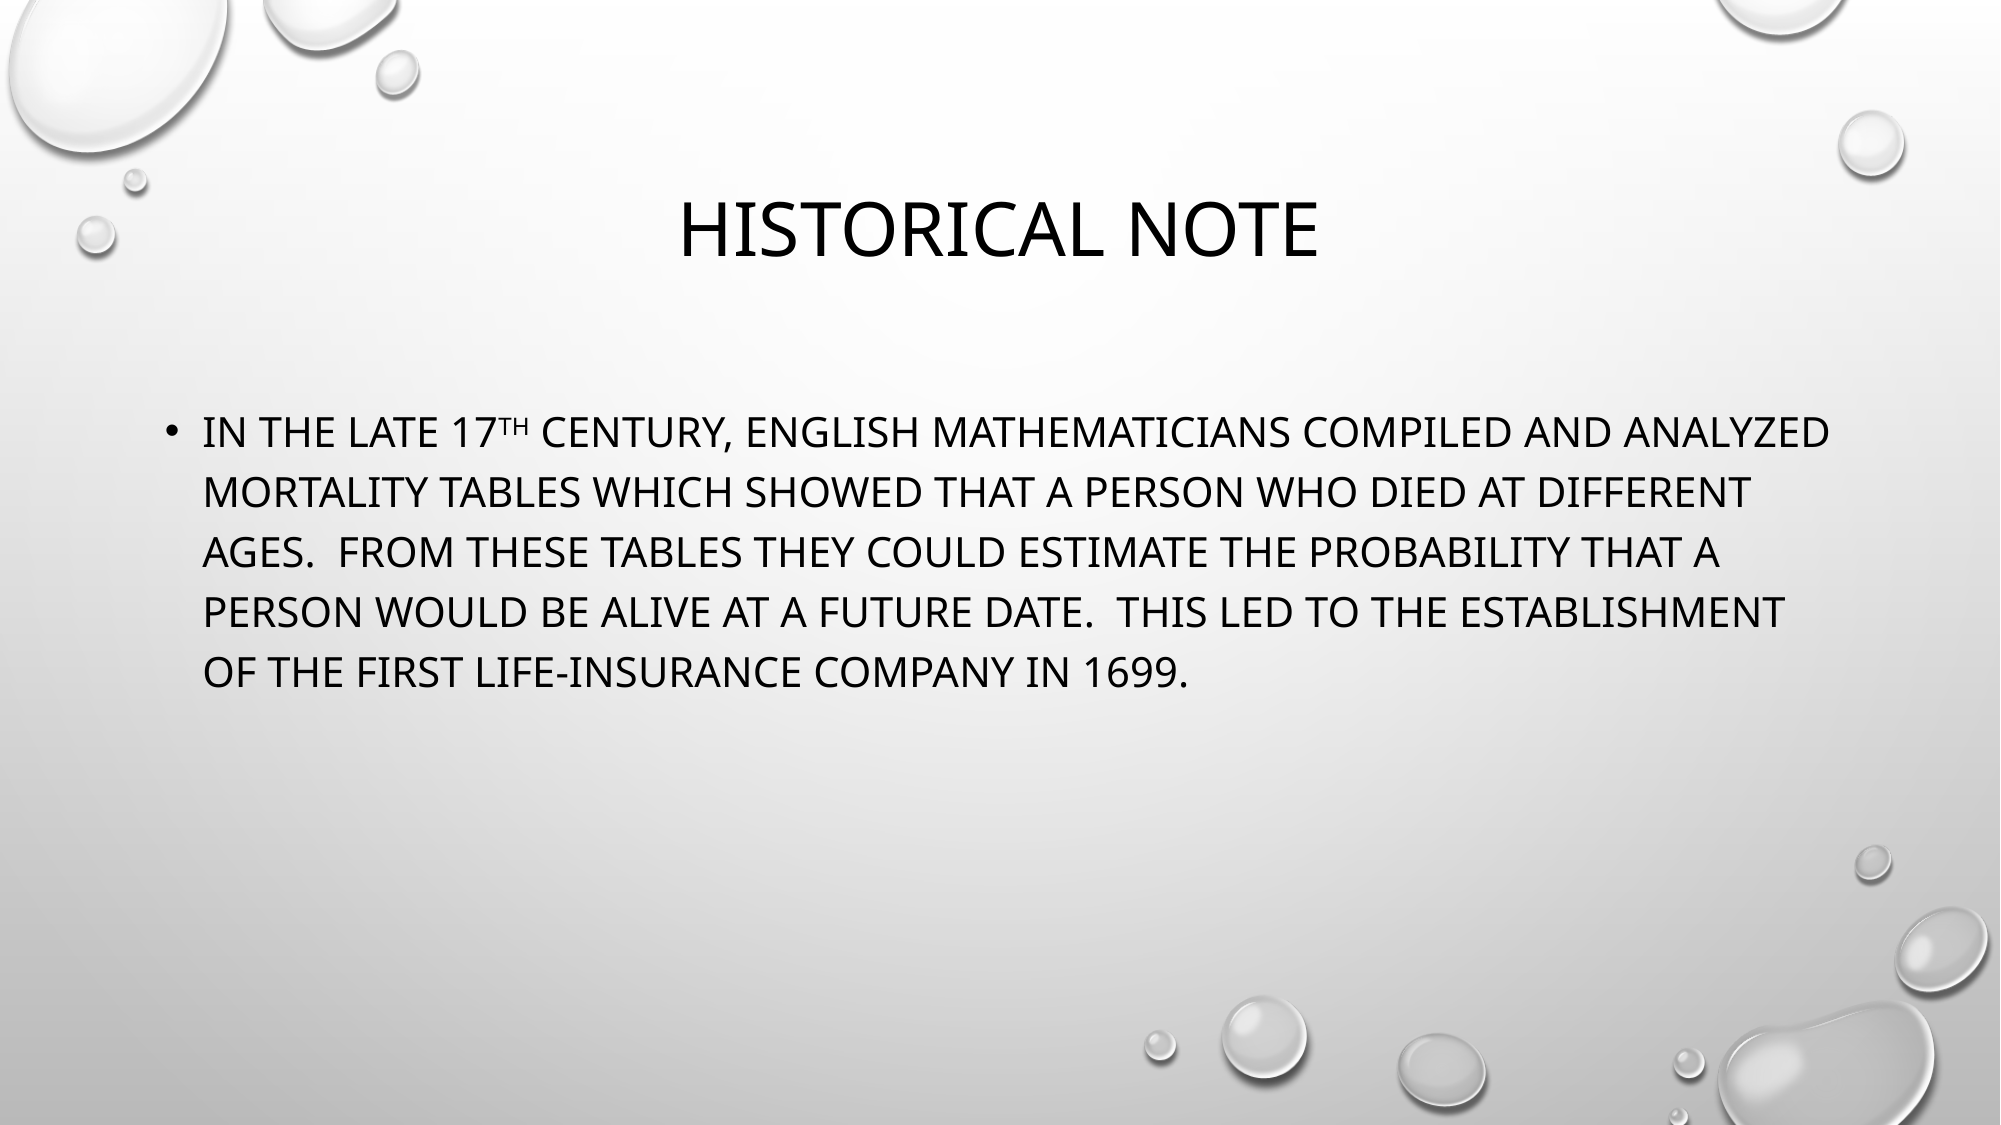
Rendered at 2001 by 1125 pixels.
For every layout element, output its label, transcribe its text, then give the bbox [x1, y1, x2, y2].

title Historical note [149, 101, 1851, 364]
list In the late 17th century, English mathematicians compiled and analyzed mortality tables which showed that a person who died at different ages. From these tables they could estimate the probability that a person would be alive at a future date. This led to the establishment of the first life-insurance company in 1699. [149, 388, 1850, 950]
picture [0, 0, 2000, 1125]
